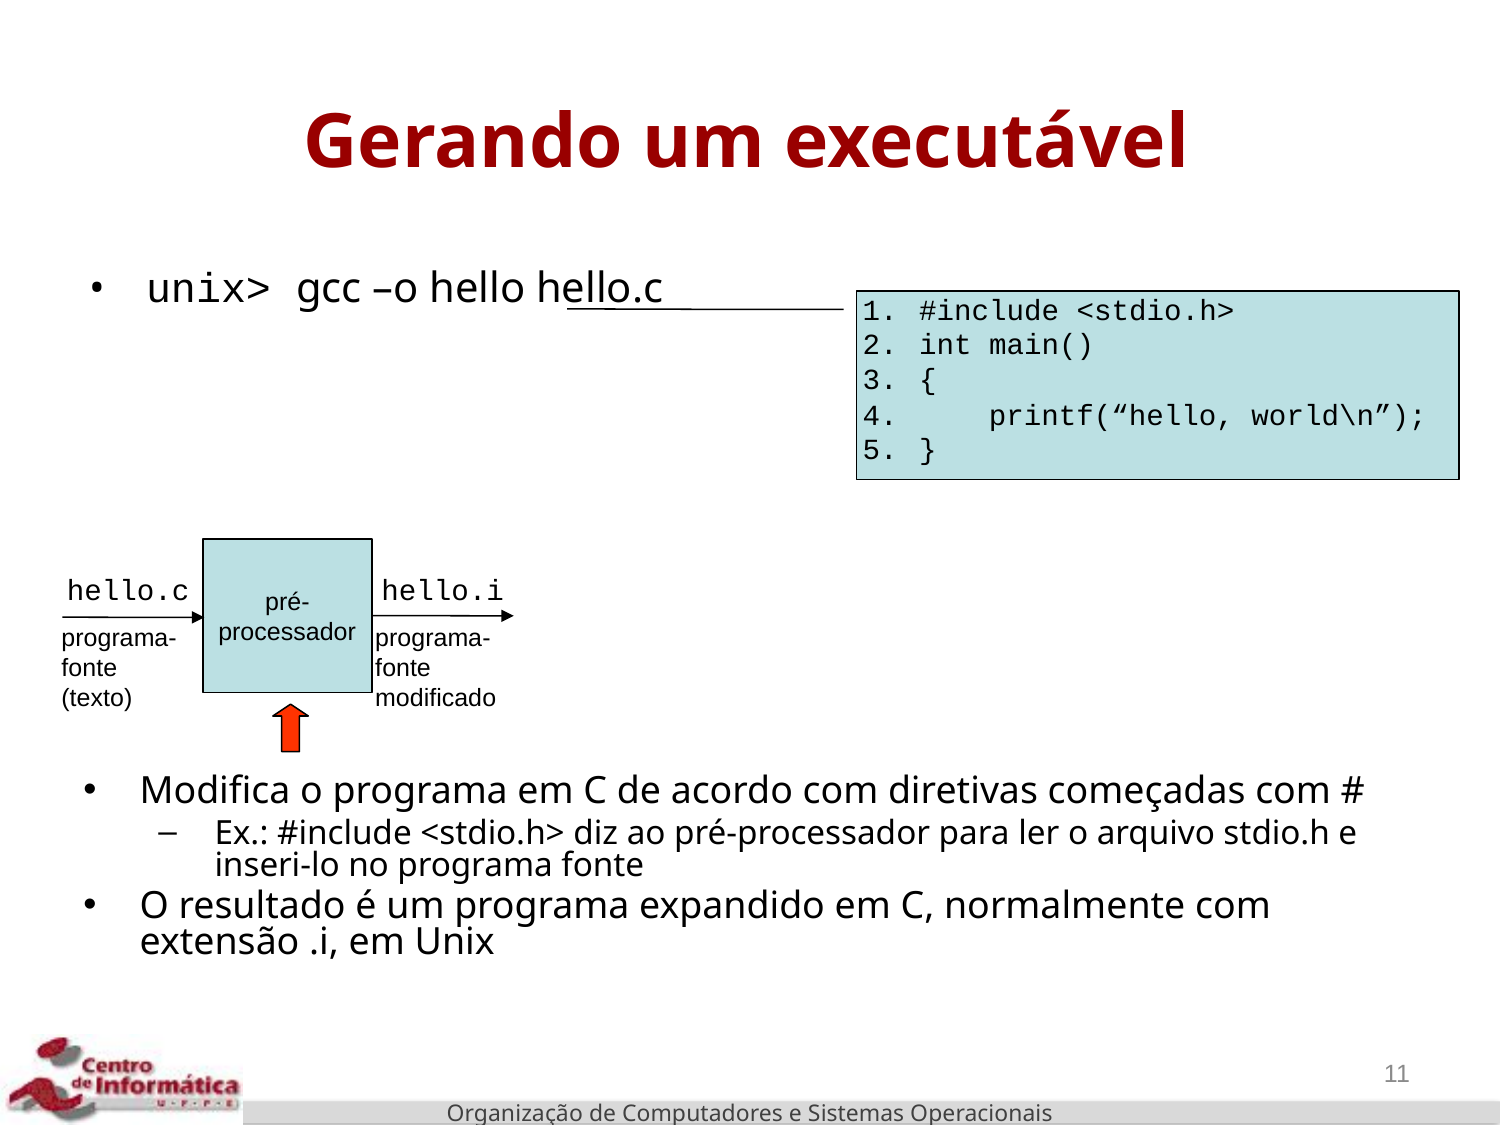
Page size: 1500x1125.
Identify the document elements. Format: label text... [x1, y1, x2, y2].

title Gerando um executável [74, 36, 1426, 238]
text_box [566, 290, 1460, 480]
text_box hello.i [376, 571, 511, 607]
text_box programa-fonte (texto) [54, 621, 221, 727]
picture [0, 1033, 243, 1125]
text_box [376, 609, 514, 623]
text_box hello.c [60, 571, 197, 607]
text_box programa-fonte modificado [368, 621, 552, 727]
text_box Modifica o programa em C de acordo com diretivas começadas com # Ex.: #include <stdio.h> diz ao pré-processador para ler o arquivo stdio.h e inseri-lo no programa fonte O resultado é um programa expandido em C, normalmente com extensão .i, em Unix [76, 774, 1427, 1002]
text_box [272, 704, 309, 752]
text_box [202, 538, 373, 693]
list unix> gcc –o hello hello.c [74, 261, 857, 609]
text_box [62, 611, 197, 624]
